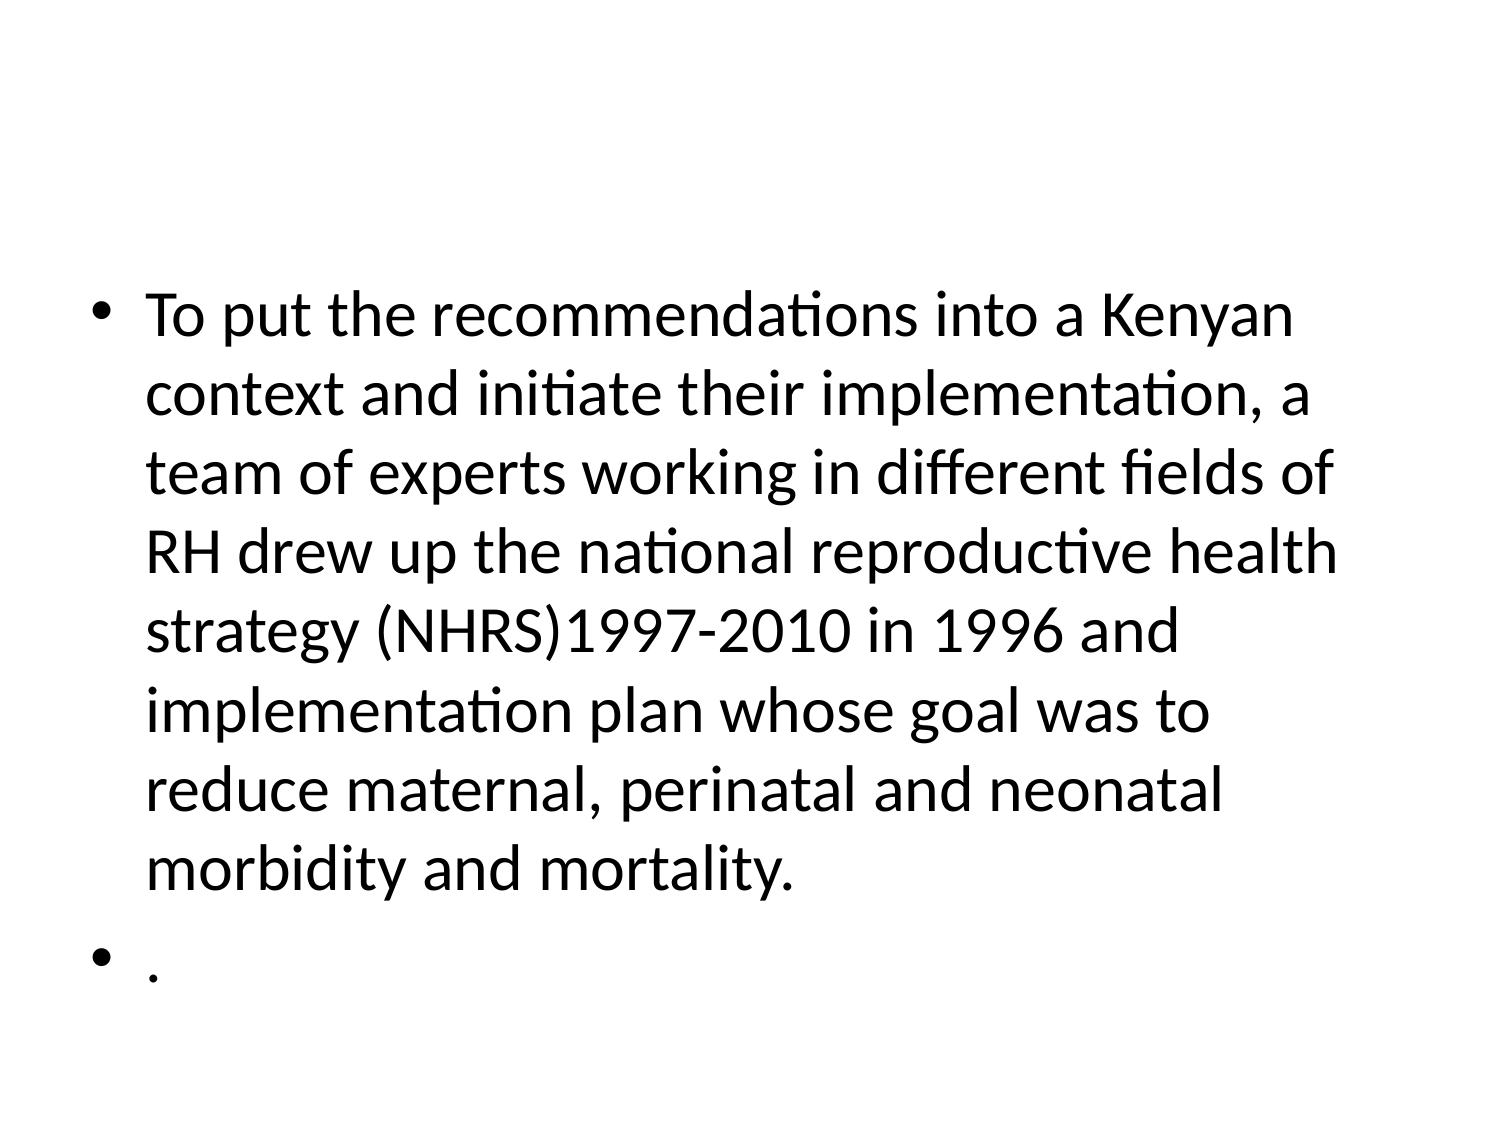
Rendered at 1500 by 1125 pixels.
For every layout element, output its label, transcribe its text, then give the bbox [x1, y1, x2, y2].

list To put the recommendations into a Kenyan context and initiate their implementation, a team of experts working in different fields of RH drew up the national reproductive health strategy (NHRS)1997-2010 in 1996 and implementation plan whose goal was to reduce maternal, perinatal and neonatal morbidity and mortality. . [75, 262, 1425, 1005]
